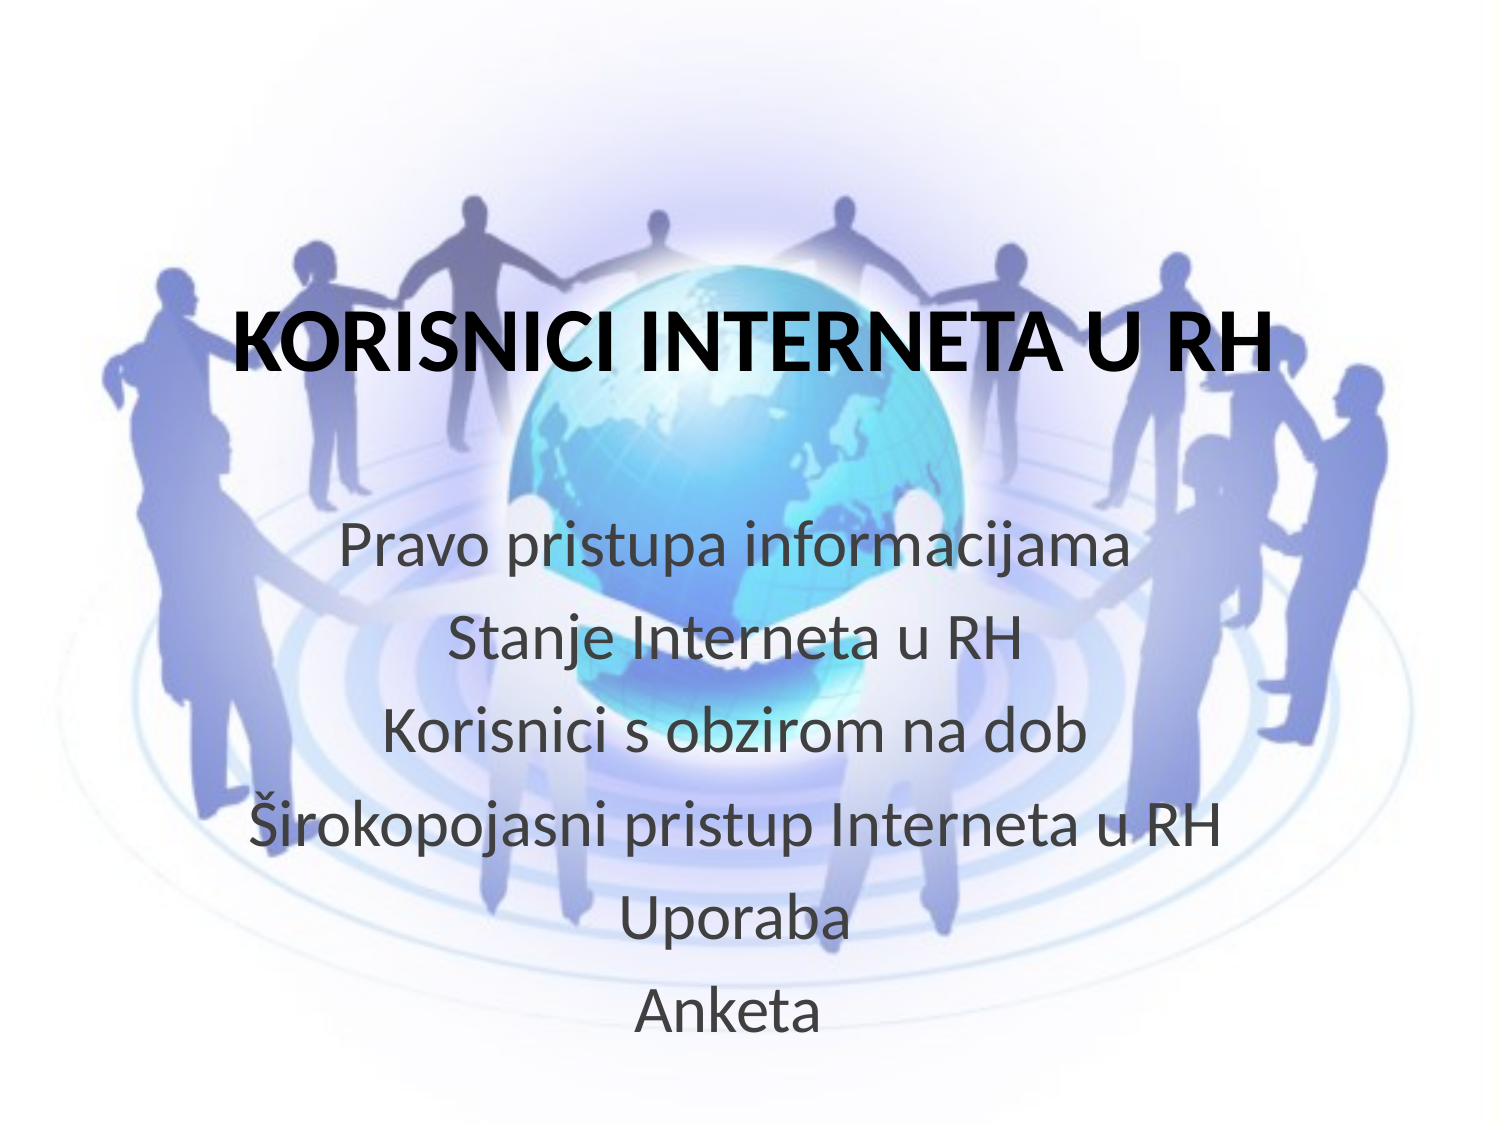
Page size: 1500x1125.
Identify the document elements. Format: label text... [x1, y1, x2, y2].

title KORISNICI INTERNETA U RH [117, 269, 1393, 511]
subtitle Pravo pristupa informacijama Stanje Interneta u RH Korisnici s obzirom na dob Širokopojasni pristup Interneta u RH Uporaba Anketa [210, 492, 1261, 1090]
